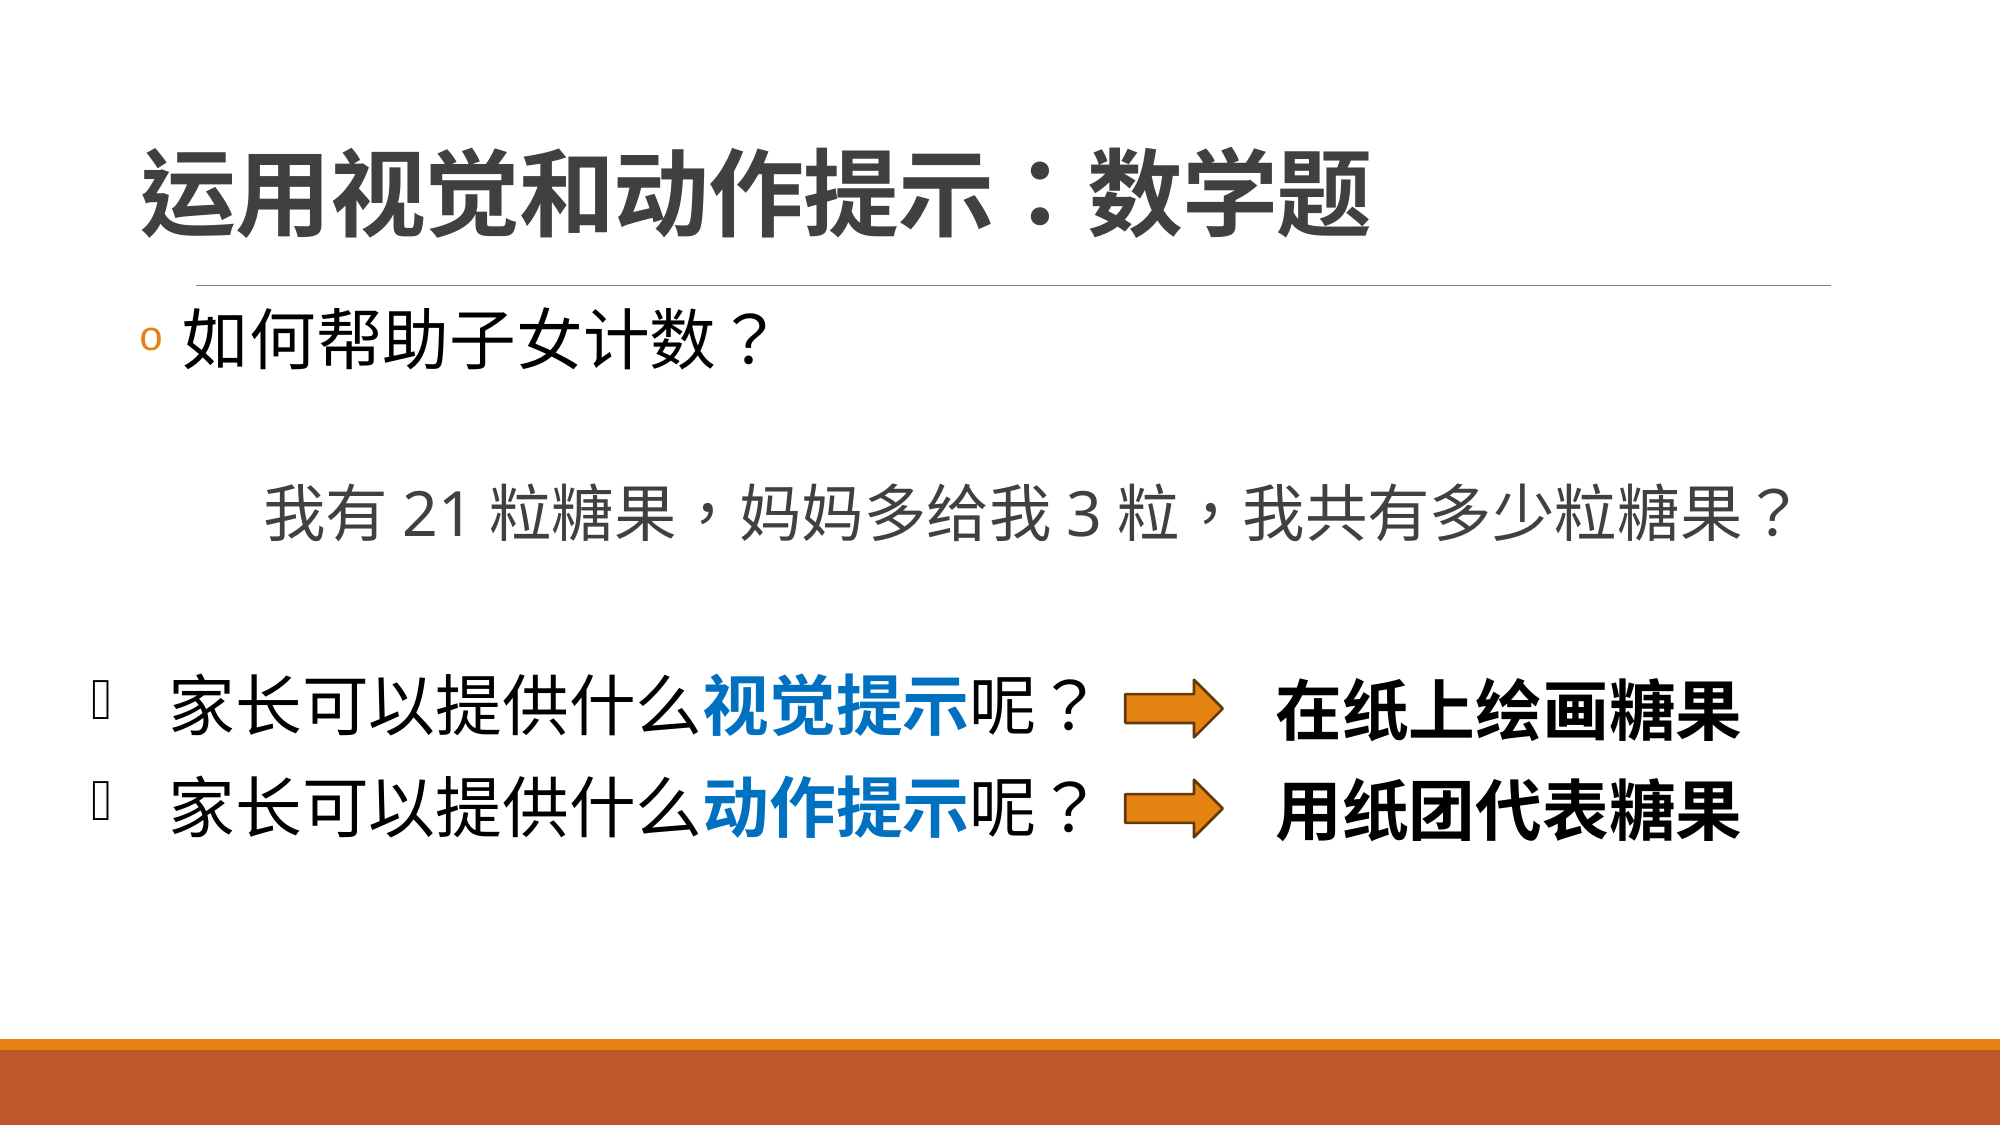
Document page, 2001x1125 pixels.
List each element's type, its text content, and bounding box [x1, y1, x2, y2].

text_box 用纸团代表糖果 [1260, 749, 1989, 868]
text_box 在纸上绘画糖果 [1260, 649, 1989, 749]
text_box 家长可以提供什么动作提示呢？ [0, 767, 1219, 885]
text_box 运用视觉和动作提示：数学题 [125, 37, 1864, 257]
text_box [1123, 778, 1224, 839]
text_box 家长可以提供什么视觉提示呢？ [0, 665, 1227, 783]
text_box [1123, 678, 1224, 739]
list 如何帮助子女计数？ 我有21粒糖果，妈妈多给我3粒，我共有多少粒糖果？ [138, 299, 1864, 625]
